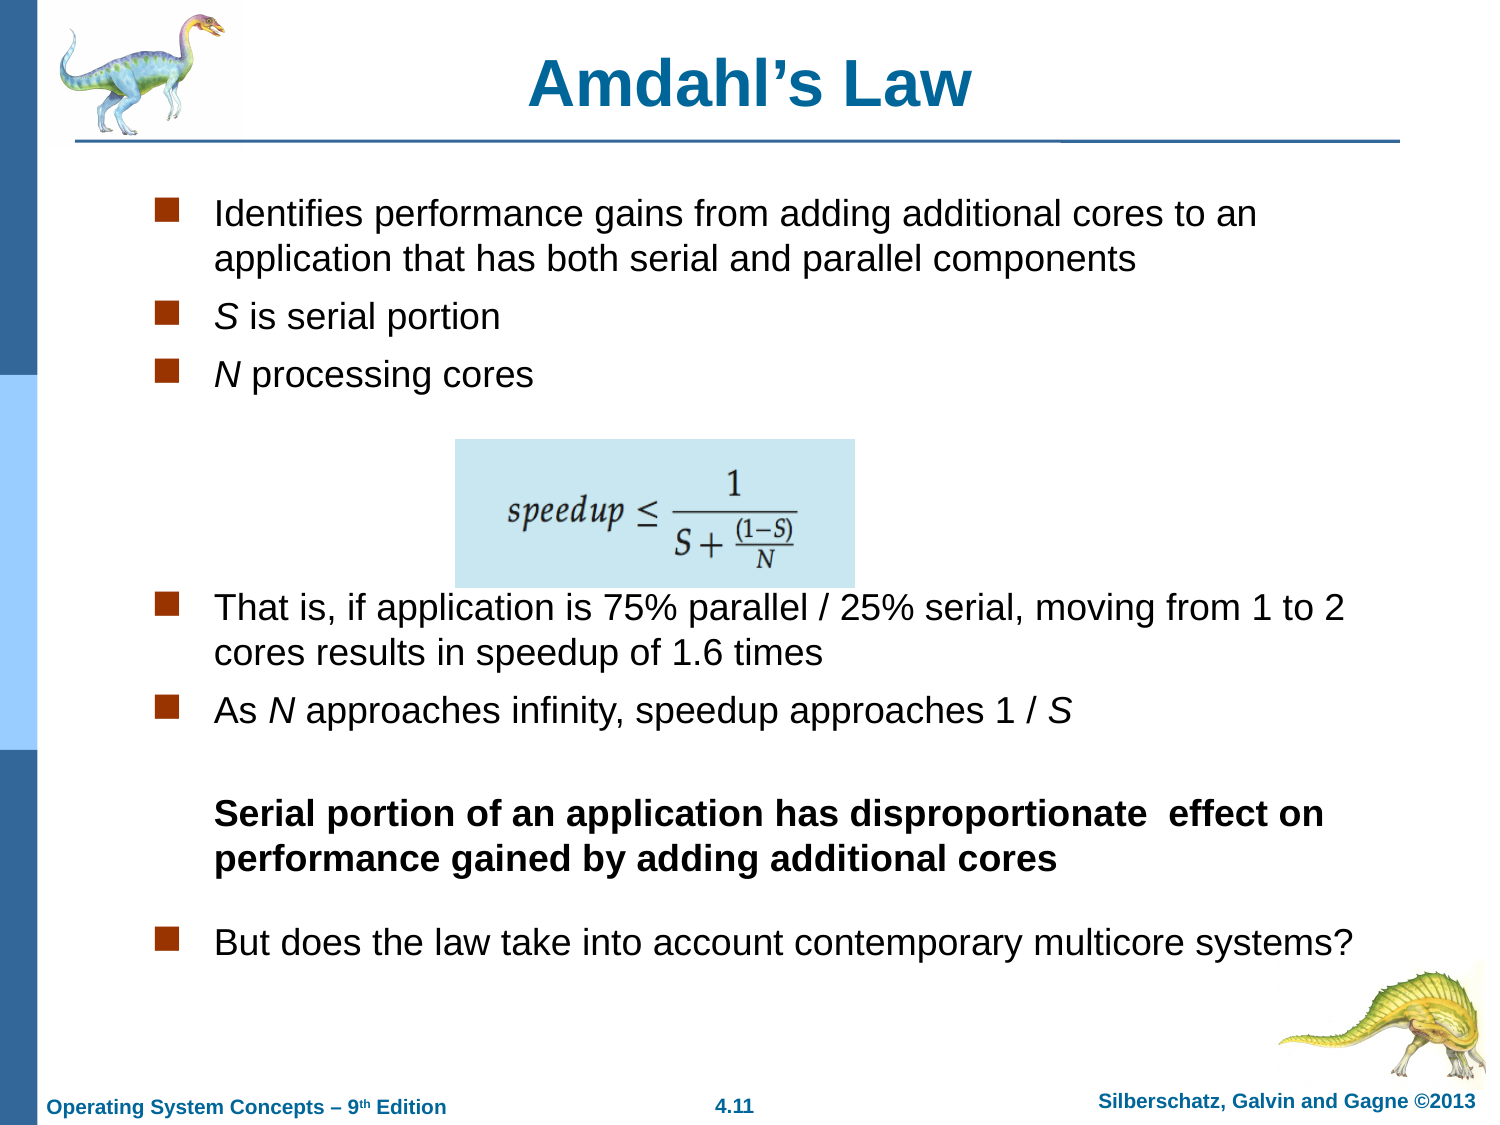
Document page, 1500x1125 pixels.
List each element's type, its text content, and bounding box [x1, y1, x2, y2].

picture [455, 438, 855, 588]
picture [46, 0, 243, 149]
picture [1275, 959, 1486, 1090]
title Amdahl’s Law [74, 32, 1426, 128]
list Identifies performance gains from adding additional cores to an application that has both serial and parallel components S is serial portion N processing cores That is, if application is 75% parallel / 25% serial, moving from 1 to 2 cores results in speedup of 1.6 times As N approaches infinity, speedup approaches 1 / S Serial portion of an application has disproportionate effect on performance gained by adding additional cores But does the law take into account contemporary multicore systems? [142, 181, 1440, 925]
